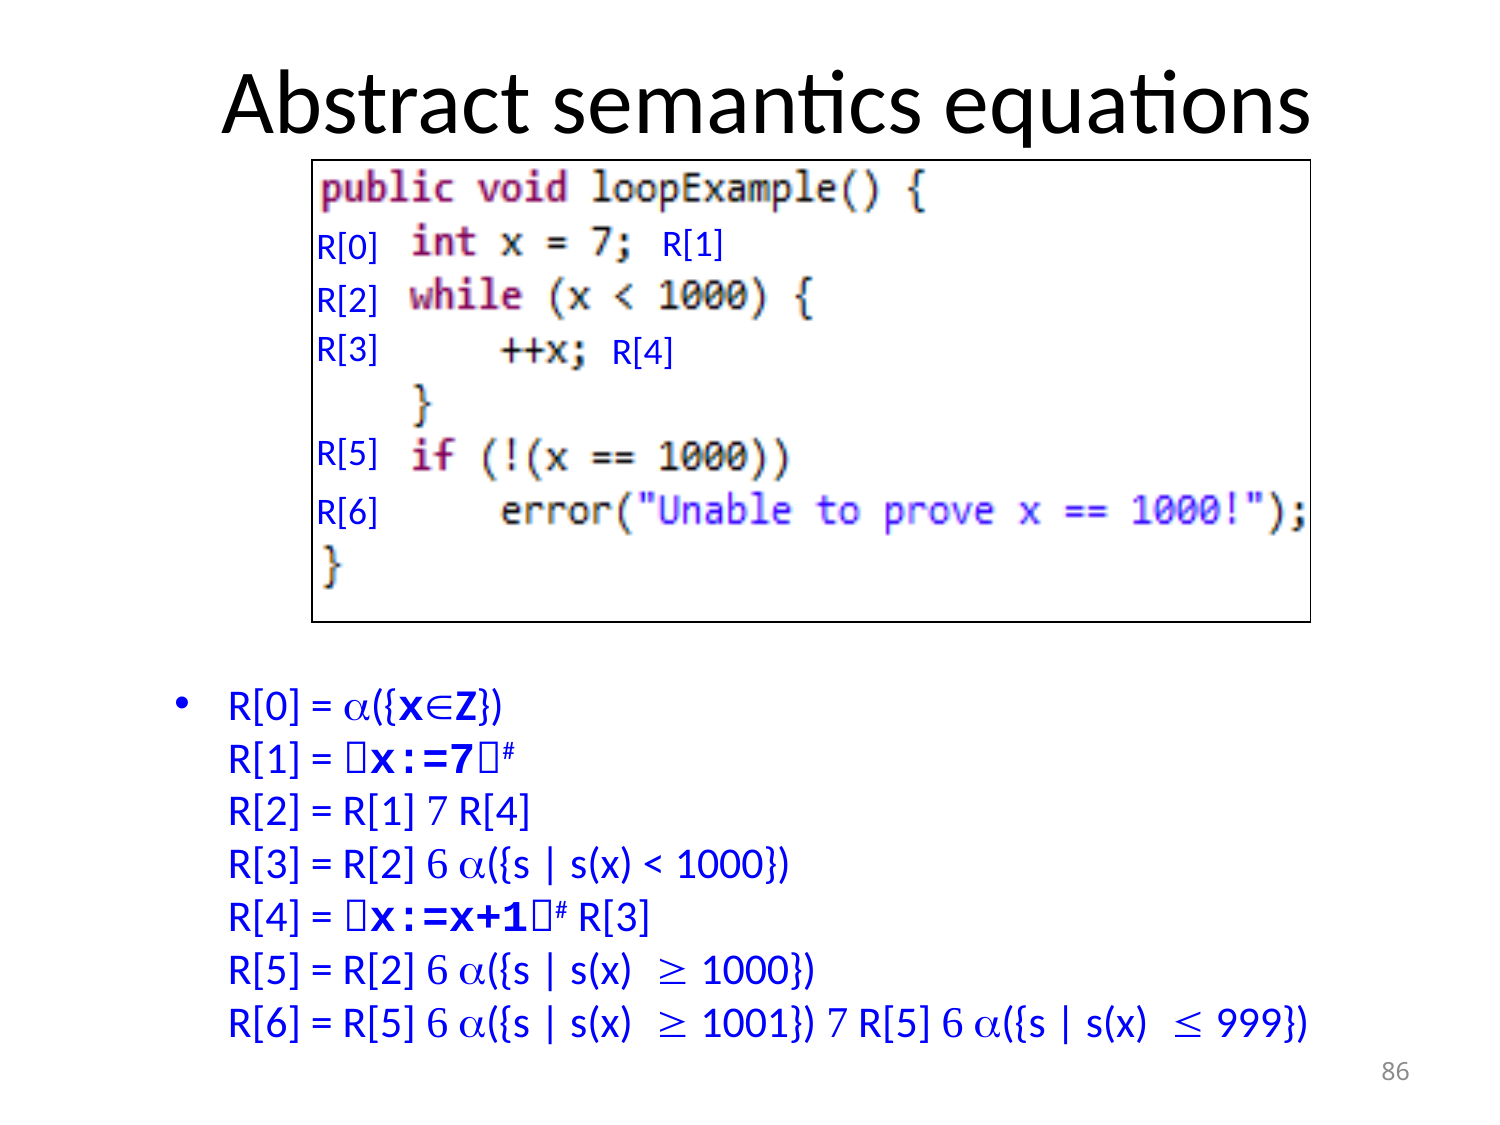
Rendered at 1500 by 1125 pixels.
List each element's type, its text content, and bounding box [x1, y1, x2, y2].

text_box R[0] [301, 214, 307, 267]
title Abstract semantics equations [92, 2, 1443, 191]
text_box R[2] [301, 267, 307, 316]
list R[0] = ({xZ}) R[1] = x:=7# R[2] = R[1]  R[4] R[3] = R[2]  ({s | s(x) < 1000}) R[4] = x:=x+1# R[3] R[5] = R[2]  ({s | s(x) 1000}) R[6] = R[5]  ({s | s(x) 1001})  R[5]  ({s | s(x) 999}) [159, 668, 1376, 1094]
text_box R[5] [301, 420, 307, 479]
picture [312, 160, 1311, 622]
slide_number 86 [1074, 1042, 1425, 1103]
text_box R[3] [301, 316, 307, 376]
text_box R[6] [301, 479, 307, 540]
